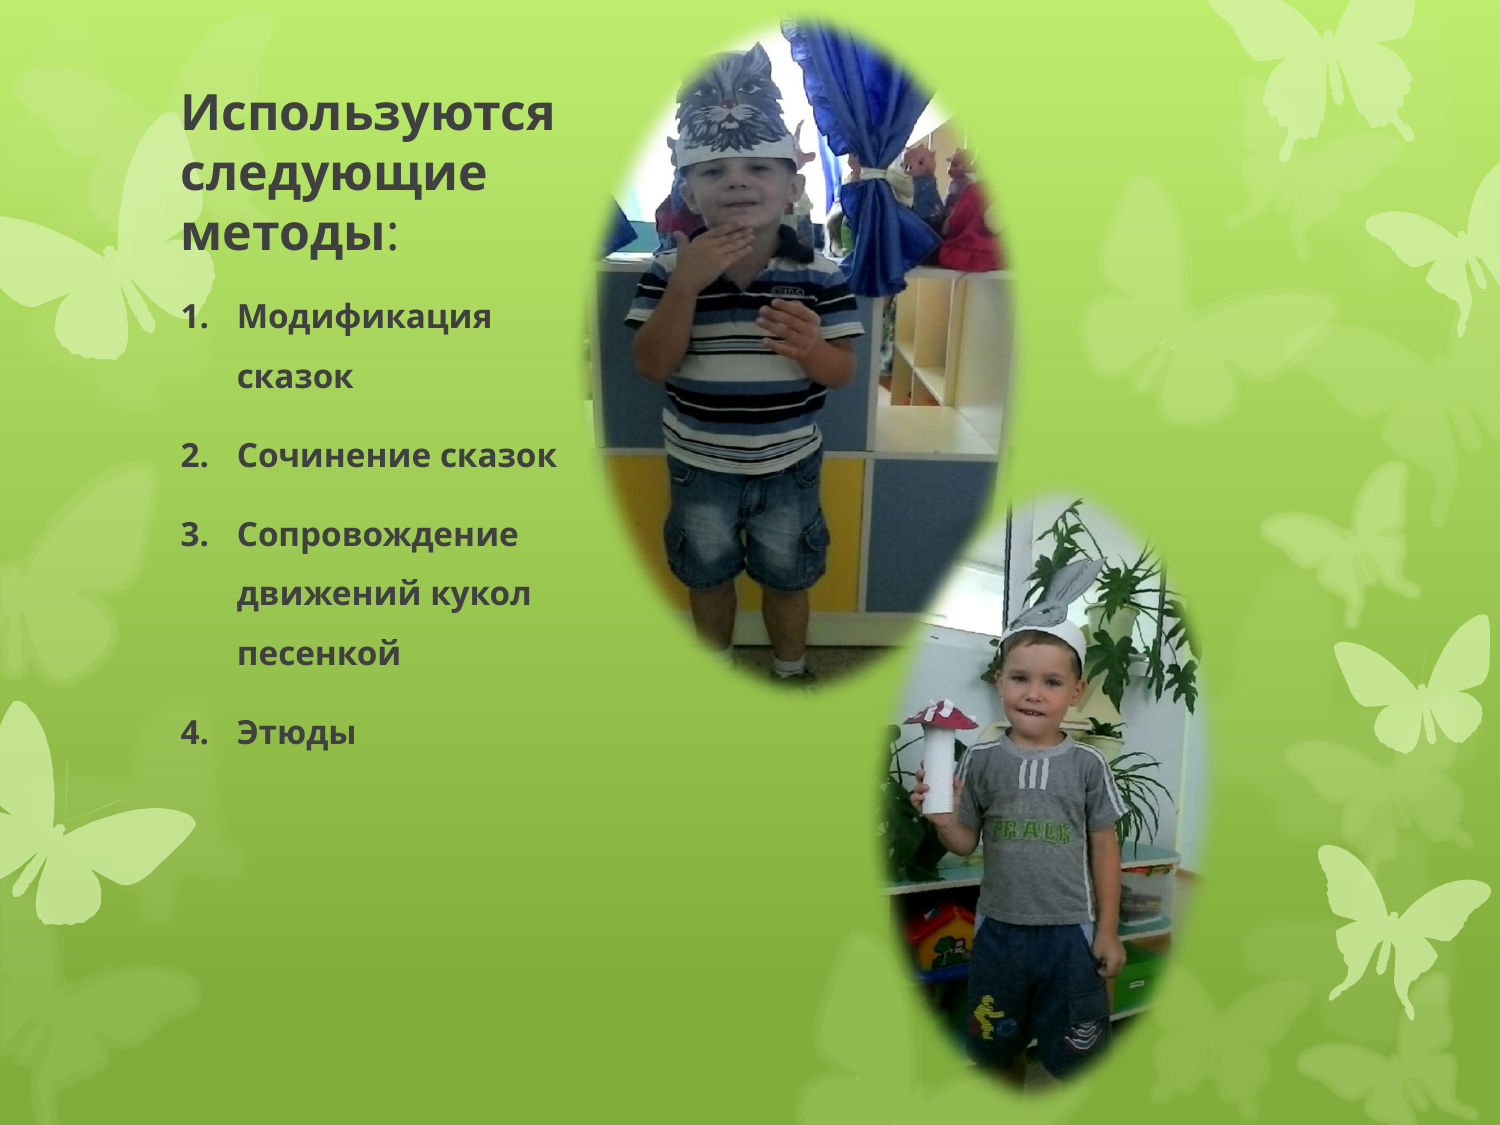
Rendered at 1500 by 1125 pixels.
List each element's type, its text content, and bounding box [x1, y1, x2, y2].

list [451, 125, 1155, 587]
list Модификация сказок Сочинение сказок Сопровождение движений кукол песенкой Этюды [165, 267, 603, 962]
picture [668, 583, 1368, 1083]
title Используются следующие методы: [165, 73, 603, 267]
picture [668, 33, 938, 125]
